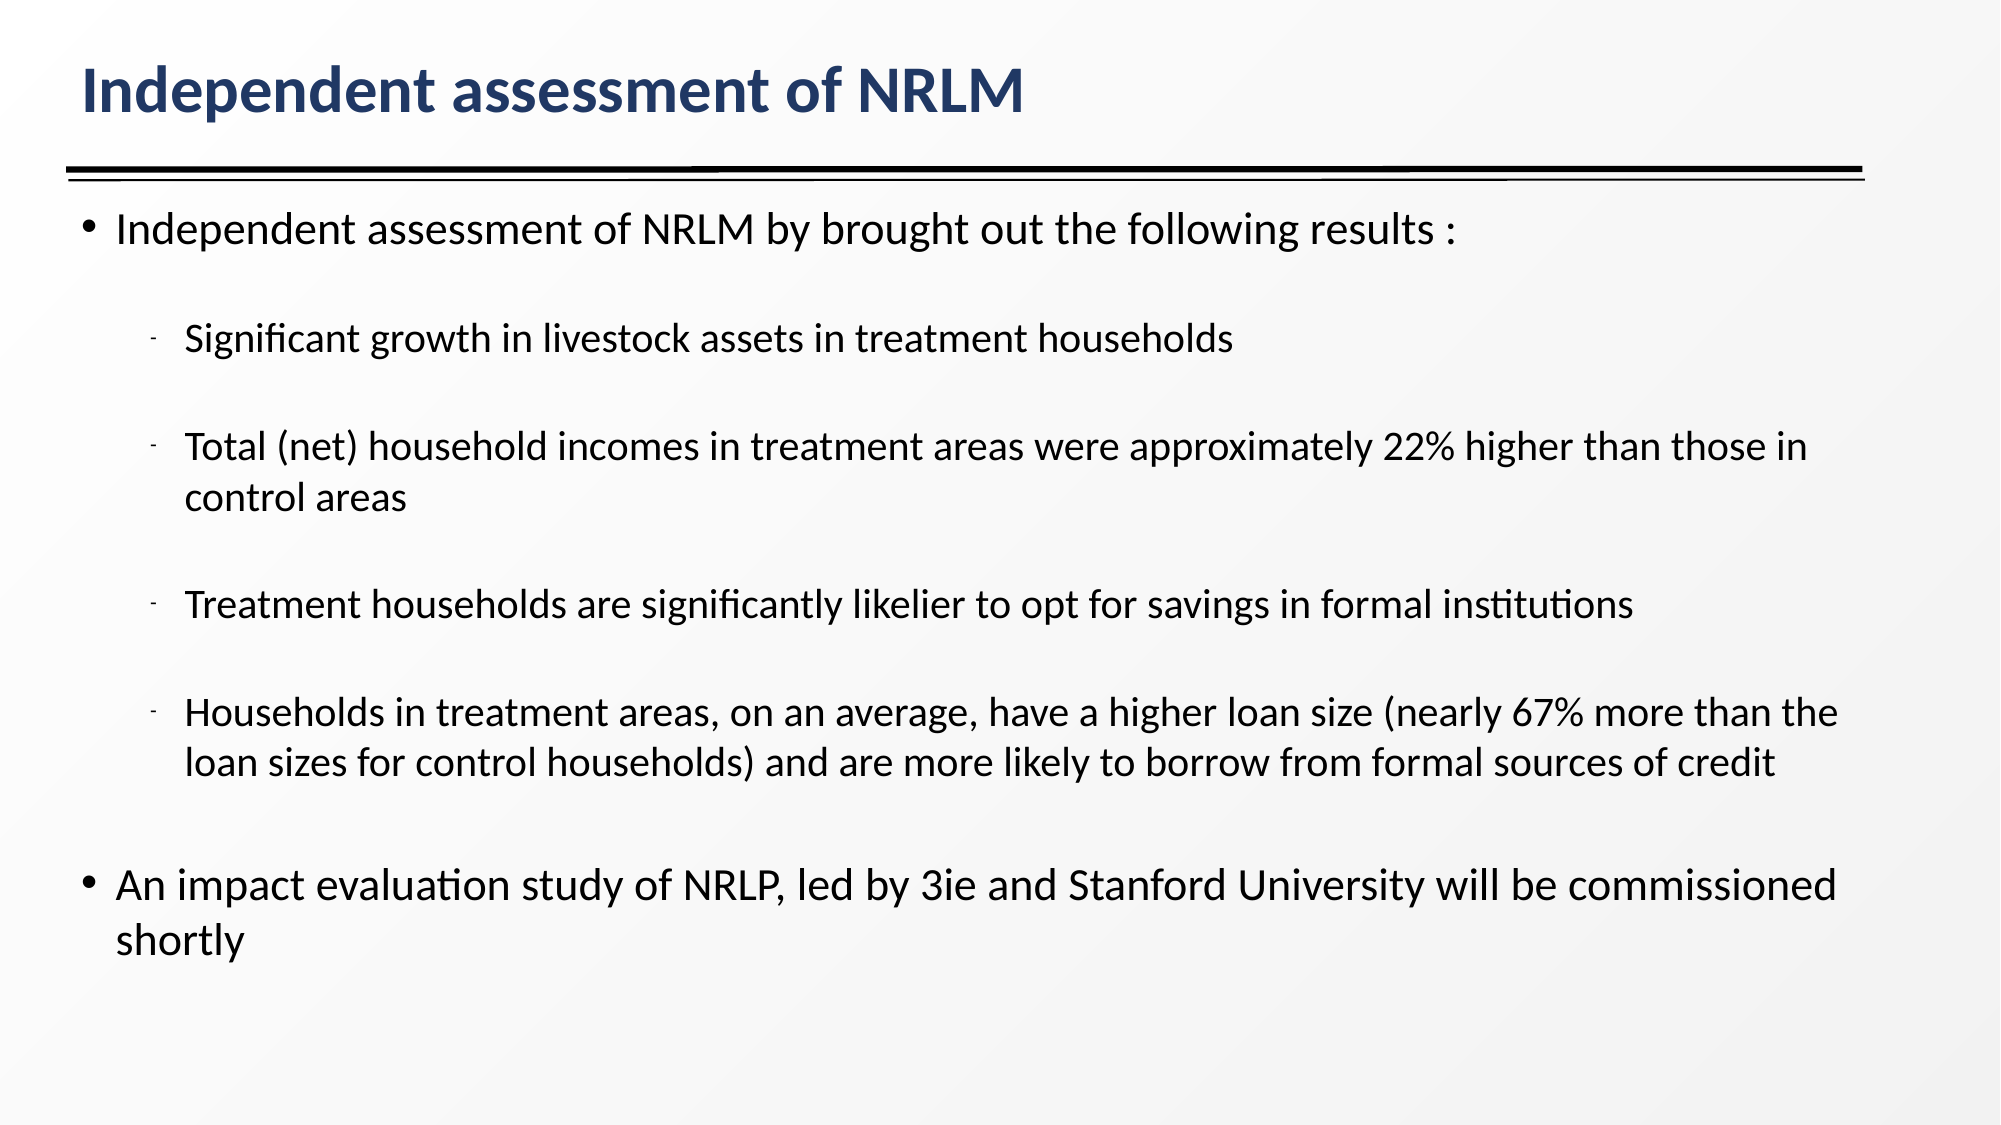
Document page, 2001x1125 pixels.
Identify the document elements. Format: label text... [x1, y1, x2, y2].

title Independent assessment of NRLM [66, 25, 1863, 156]
list Independent assessment of NRLM by brought out the following results : Significant growth in livestock assets in treatment households Total (net) household incomes in treatment areas were approximately 22% higher than those in control areas Treatment households are significantly likelier to opt for savings in formal institutions Households in treatment areas, on an average, have a higher loan size (nearly 67% more than the loan sizes for control households) and are more likely to borrow from formal sources of credit An impact evaluation study of NRLP, led by 3ie and Stanford University will be commissioned shortly [66, 190, 1863, 1014]
